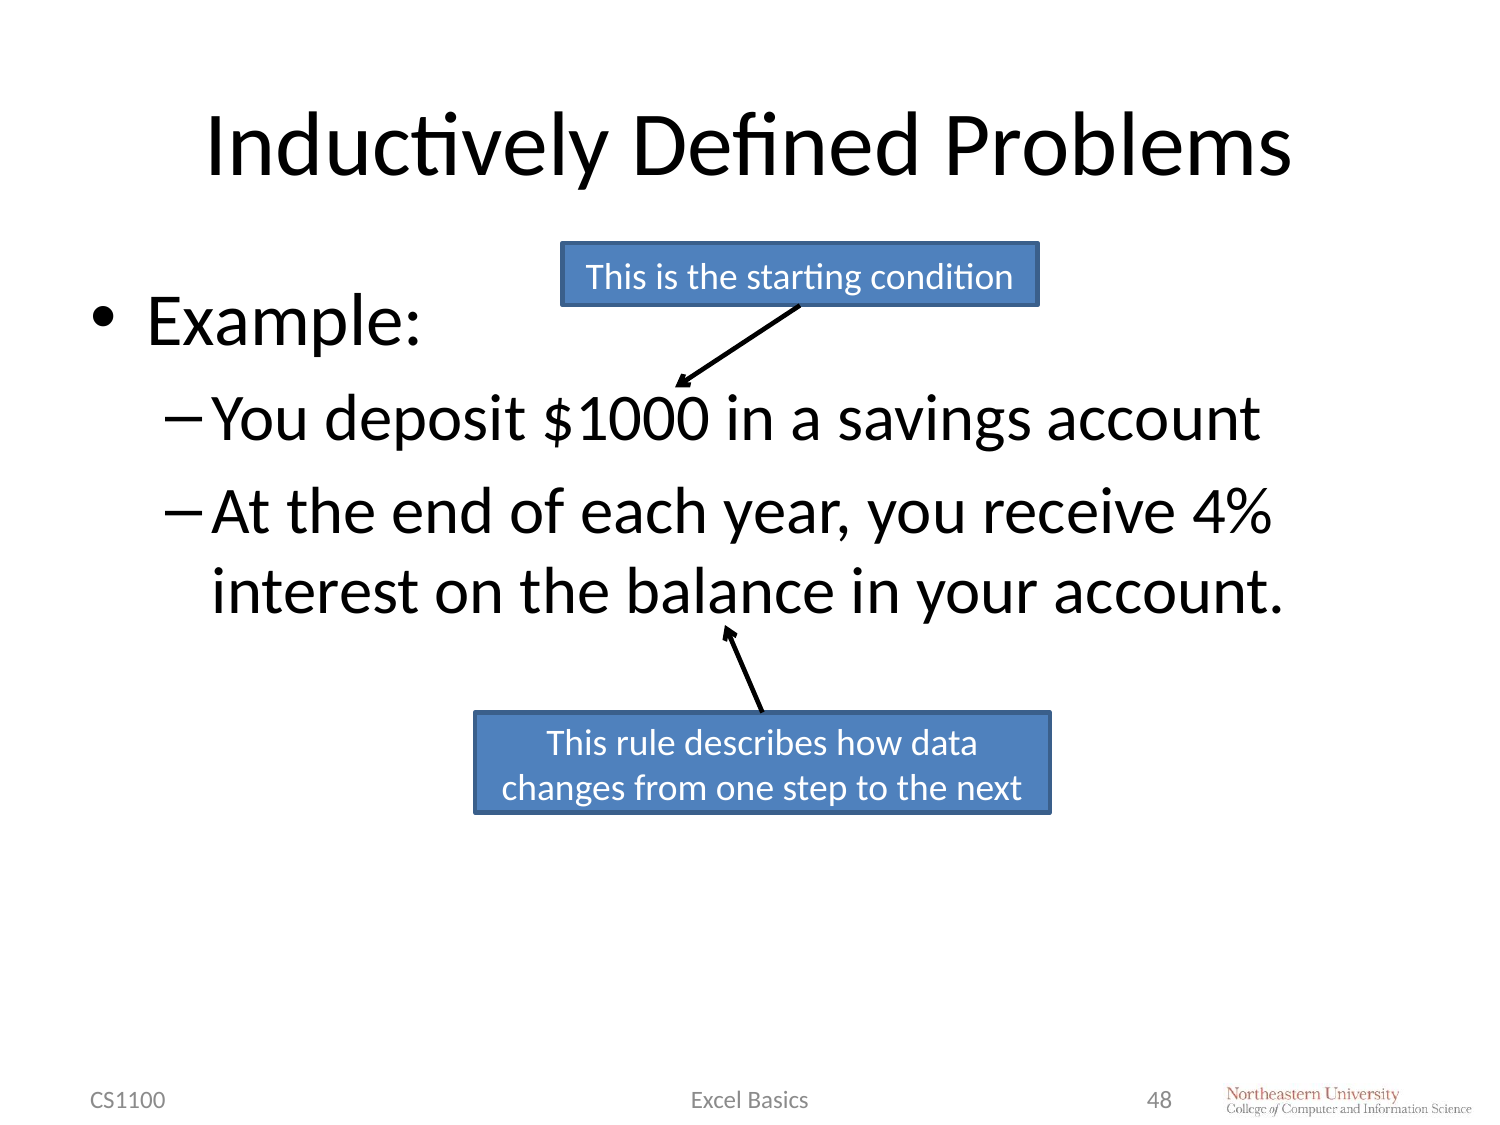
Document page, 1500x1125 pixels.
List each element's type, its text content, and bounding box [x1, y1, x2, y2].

text_box This rule describes how data changes from one step to the next [473, 710, 1052, 815]
slide_number 48 [1074, 1074, 1188, 1122]
picture [1223, 1083, 1474, 1119]
footer Excel Basics [512, 1074, 988, 1122]
text_box This is the starting condition [560, 241, 1040, 307]
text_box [724, 624, 763, 713]
list Example: You deposit $1000 in a savings account At the end of each year, you receive 4% interest on the balance in your account. [75, 262, 1425, 1005]
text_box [674, 305, 801, 388]
title Inductively Defined Problems [75, 45, 1425, 233]
slide_number CS1100 [75, 1074, 425, 1122]
